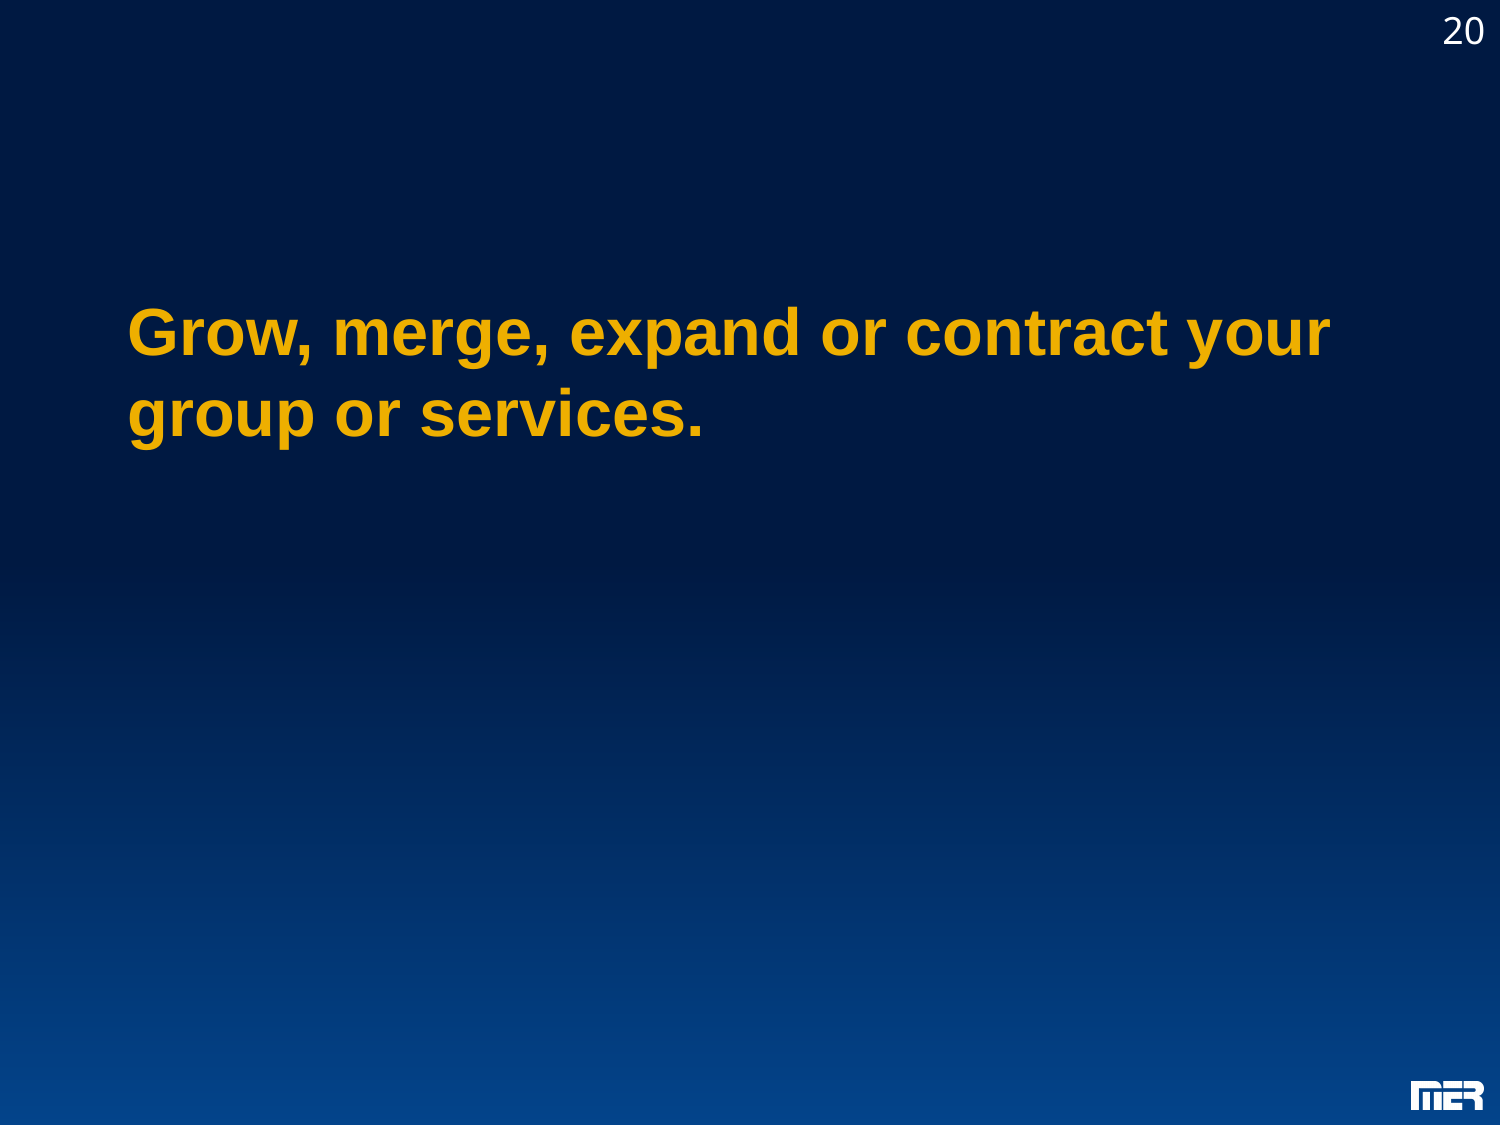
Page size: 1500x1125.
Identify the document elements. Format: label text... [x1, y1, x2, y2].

title Grow, merge, expand or contract your group or services. [112, 299, 1351, 438]
text_box 20 [1312, 0, 1500, 66]
